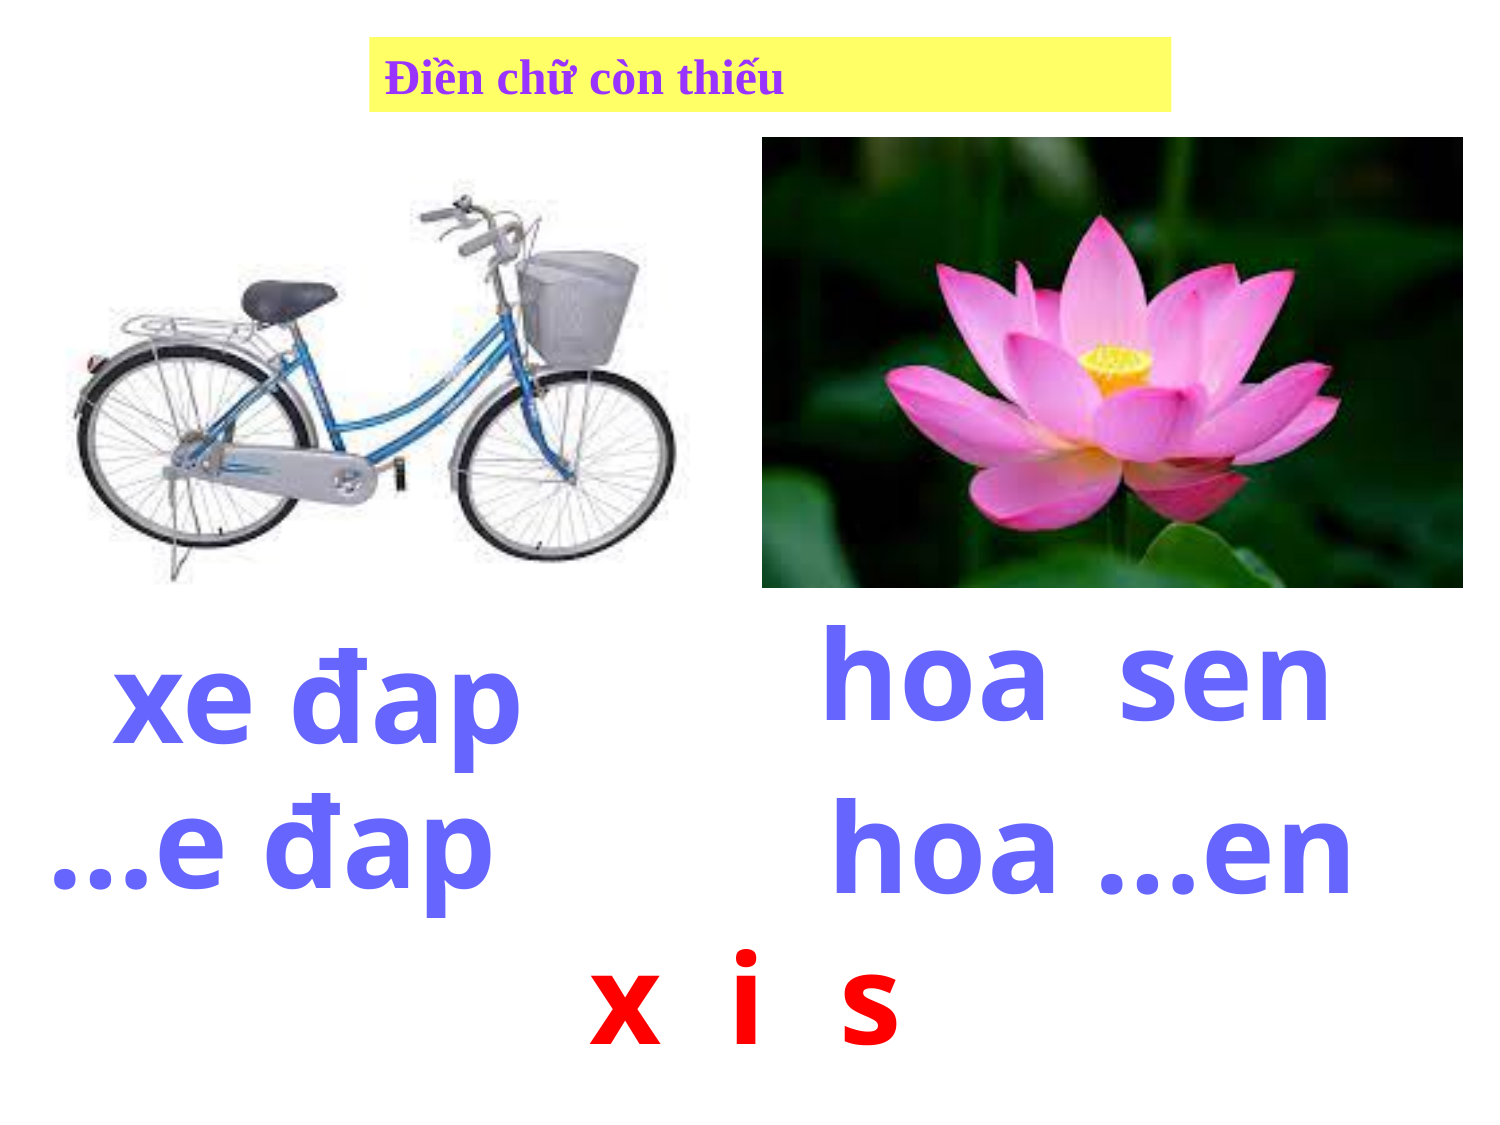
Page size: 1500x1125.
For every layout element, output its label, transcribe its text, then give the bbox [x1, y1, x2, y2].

text_box Điền chữ còn thiếu [369, 37, 1172, 112]
text_box hoa …en [812, 760, 1500, 926]
text_box xe đap [33, 635, 696, 776]
picture [24, 137, 1463, 626]
text_box i [712, 912, 788, 1078]
text_box …e đap [33, 755, 771, 921]
text_box s [824, 912, 900, 1078]
text_box hoa sen [770, 588, 1496, 753]
text_box x [574, 912, 638, 1078]
